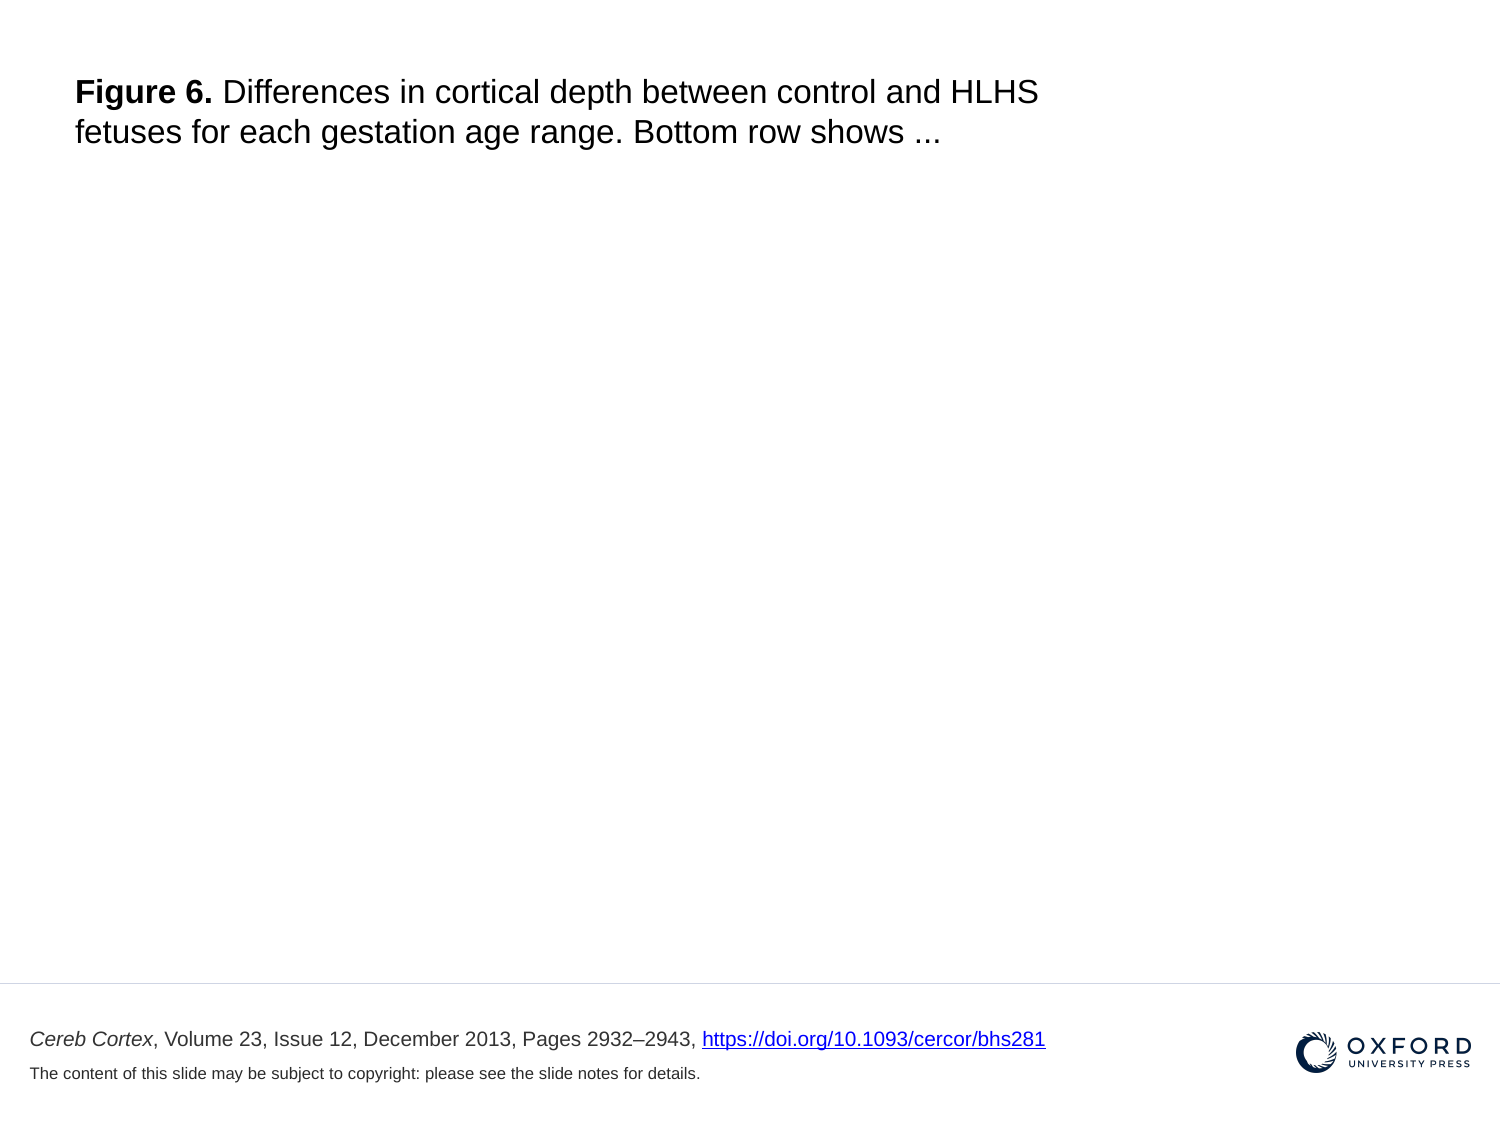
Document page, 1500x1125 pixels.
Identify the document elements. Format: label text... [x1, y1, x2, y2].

title Figure 6. Differences in cortical depth between control and HLHS fetuses for each gestation age range. Bottom row shows ... [75, 69, 1078, 171]
picture [1296, 1032, 1471, 1073]
footer Cereb Cortex, Volume 23, Issue 12, December 2013, Pages 2932–2943, https://doi.org/10.1093/cercor/bhs281 The content of this slide may be subject to copyright: please see the slide notes for details. [0, 983, 1260, 1125]
